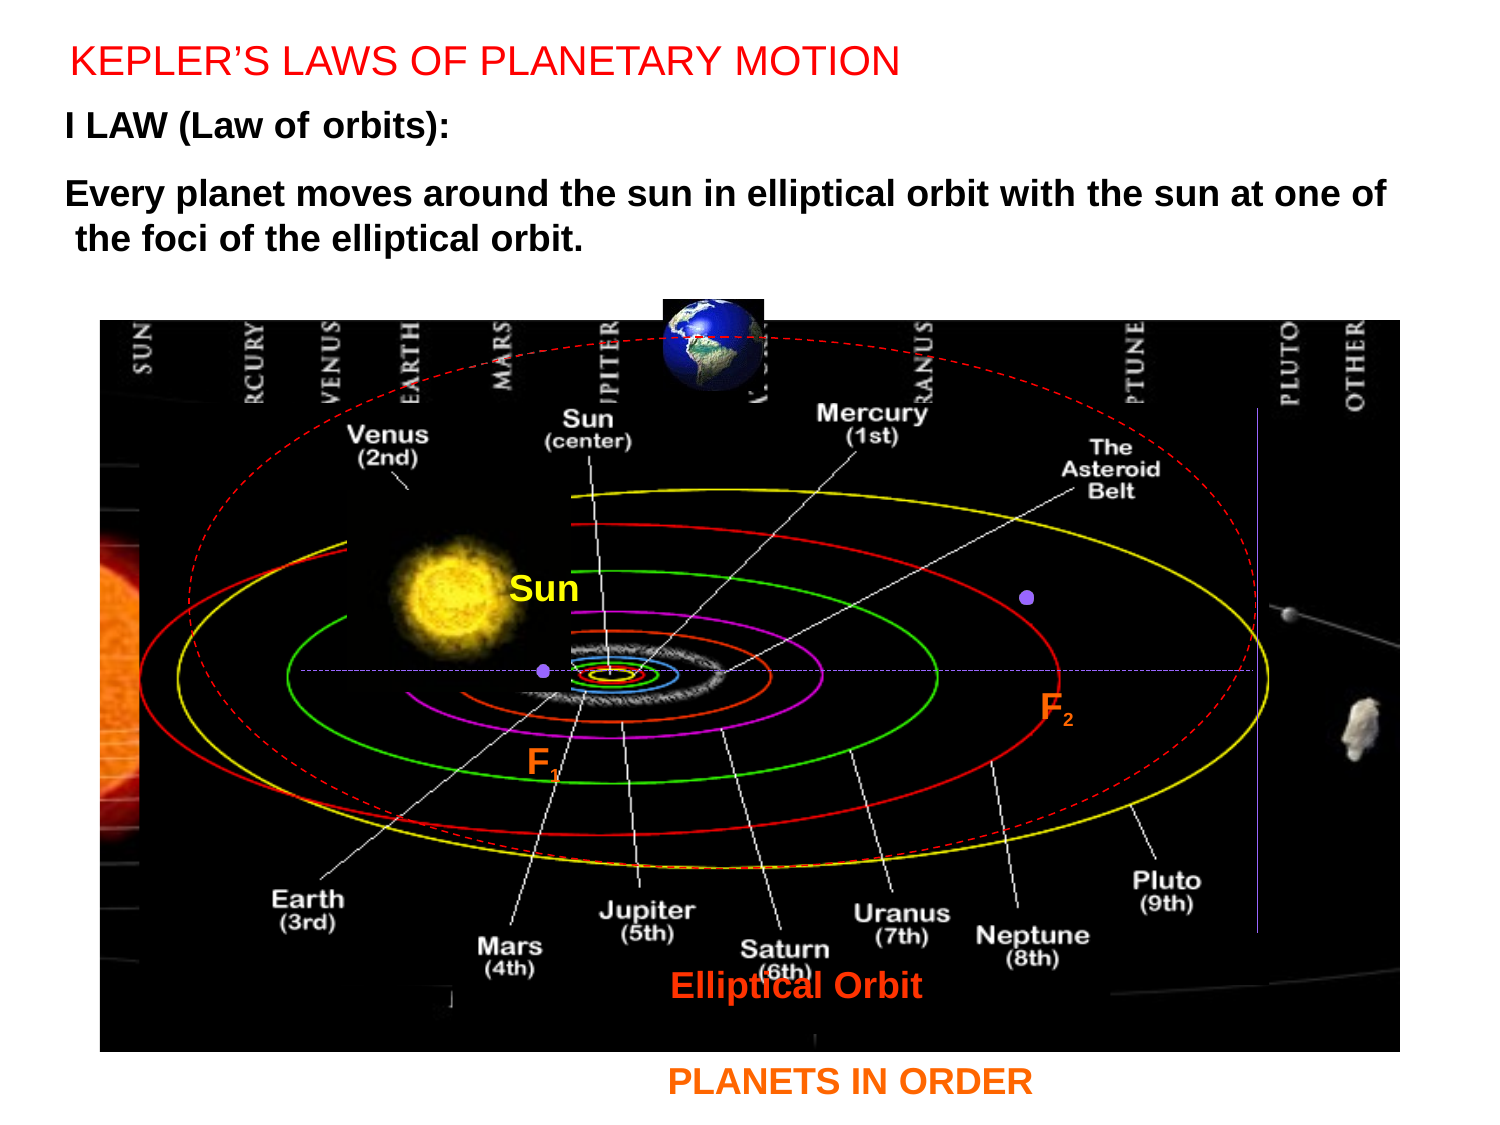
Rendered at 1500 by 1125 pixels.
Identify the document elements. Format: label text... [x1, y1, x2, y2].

text_box I LAW (Law of orbits): Every planet moves around the sun in elliptical orbit with the sun at one of the foci of the elliptical orbit. [62, 75, 1395, 260]
text_box Elliptical Orbit PLANETS IN ORDER [665, 1060, 1038, 1102]
title KEPLER’S LAWS OF PLANETARY MOTION [53, 0, 916, 153]
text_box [300, 663, 1259, 679]
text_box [99, 299, 1401, 1052]
